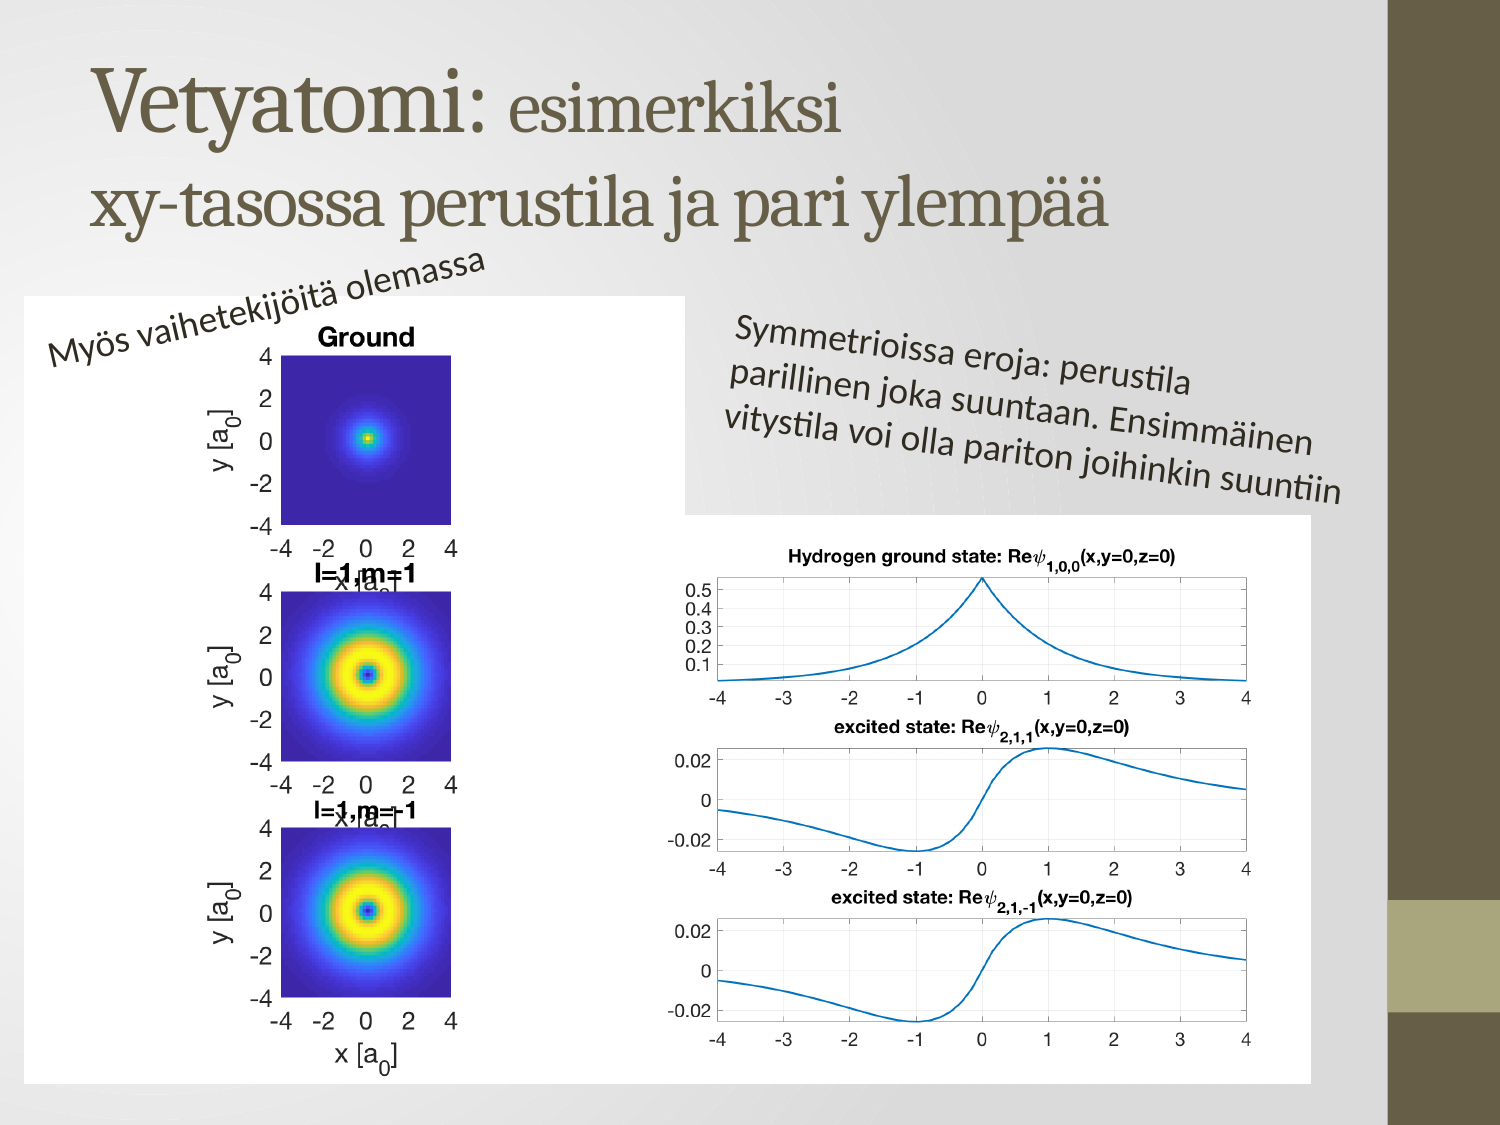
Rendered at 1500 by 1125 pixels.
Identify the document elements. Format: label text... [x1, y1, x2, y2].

text_box Symmetrioissa eroja: perustila parillinen joka suuntaan. Ensimmäinen vitystila voi olla pariton joihinkin suuntiin [706, 291, 1373, 523]
title Vetyatomi: esimerkiksi xy-tasossa perustila ja pari ylempää [75, 45, 1325, 233]
text_box Myös vaihetekijöitä olemassa [203, 222, 505, 288]
picture [629, 514, 1312, 1085]
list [23, 295, 686, 1085]
